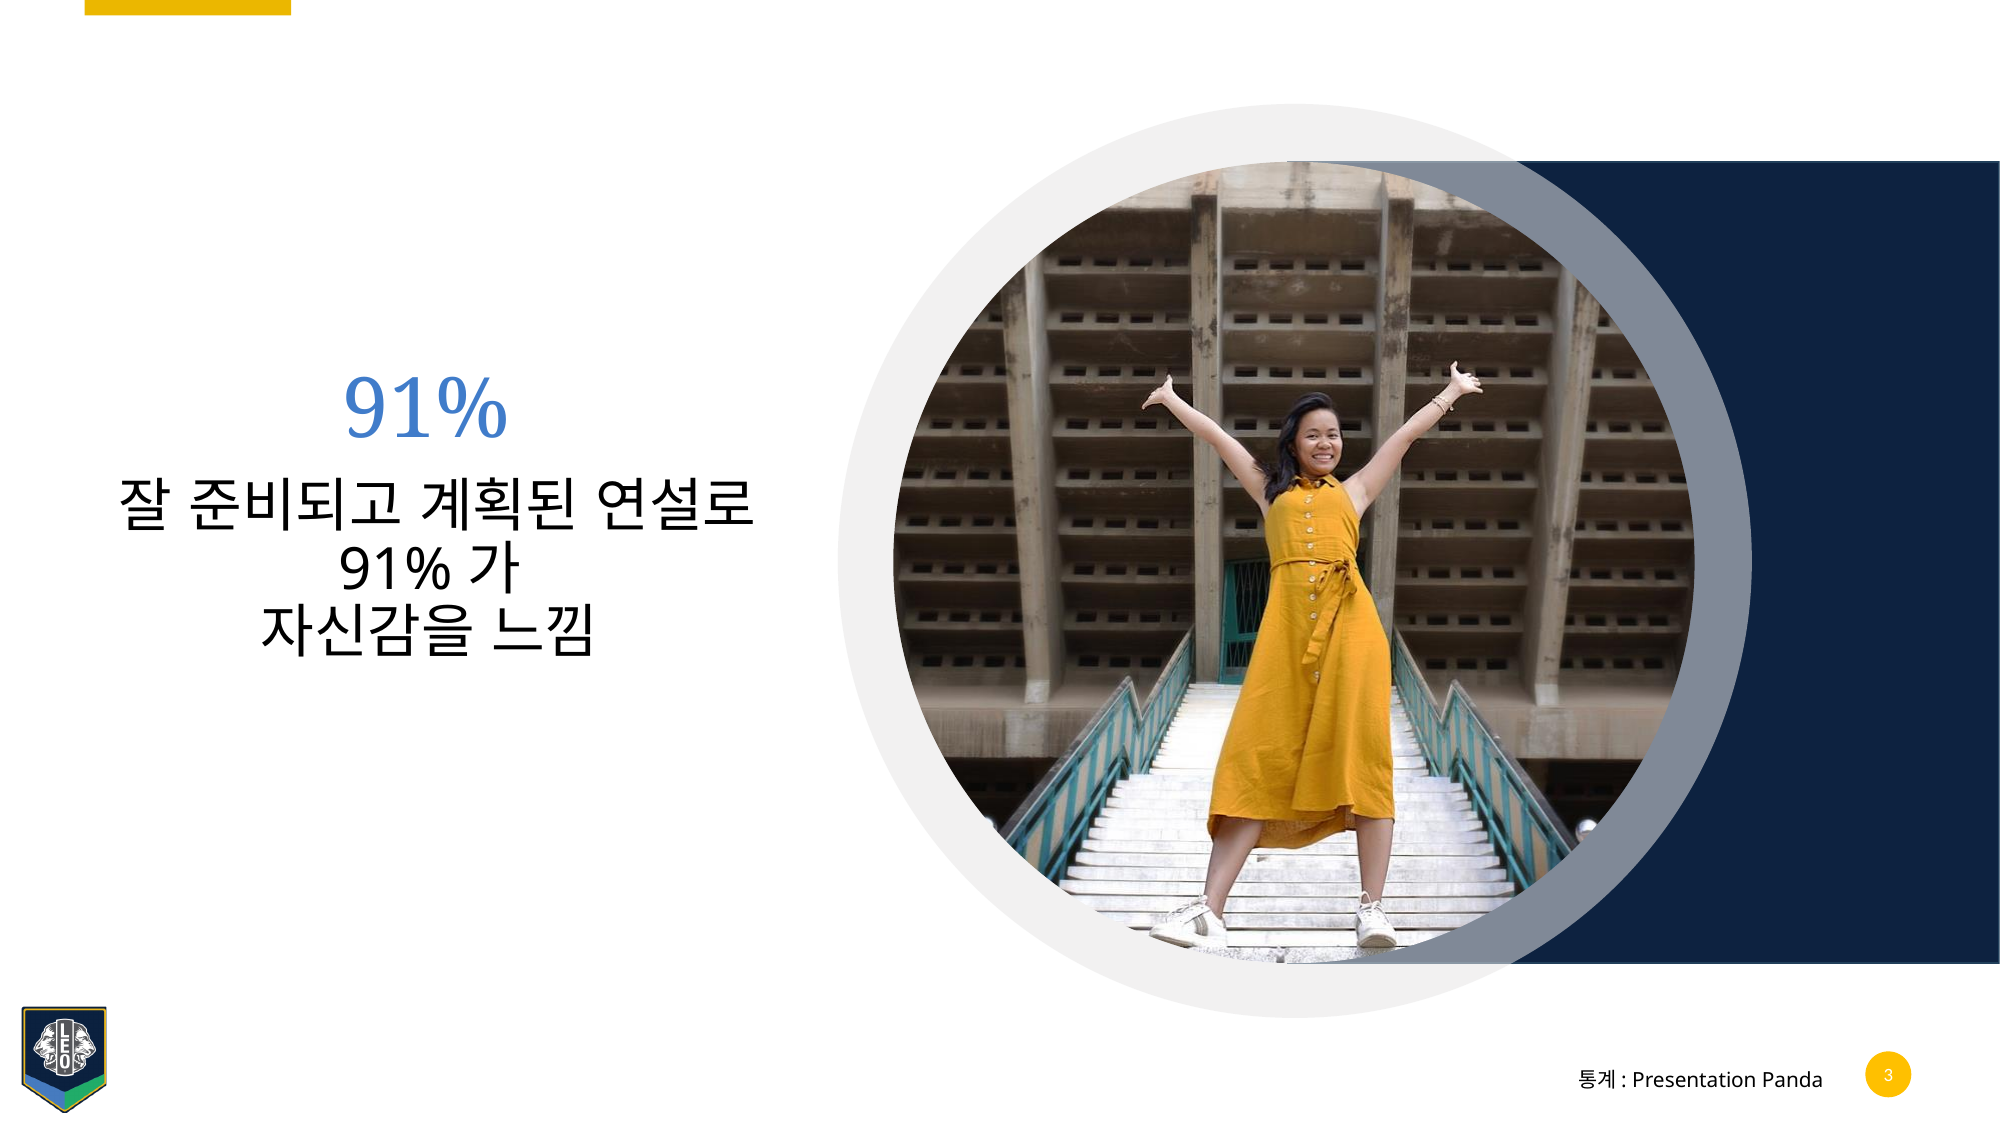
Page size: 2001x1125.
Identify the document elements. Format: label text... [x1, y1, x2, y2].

text_box 통계: Presentation Panda [1563, 1059, 1849, 1099]
slide_number 3 [1864, 1059, 1913, 1090]
picture [893, 161, 1695, 964]
list 91% 잘 준비되고 계획된 연설로 91%가 자신감을 느낌 [99, 365, 776, 760]
